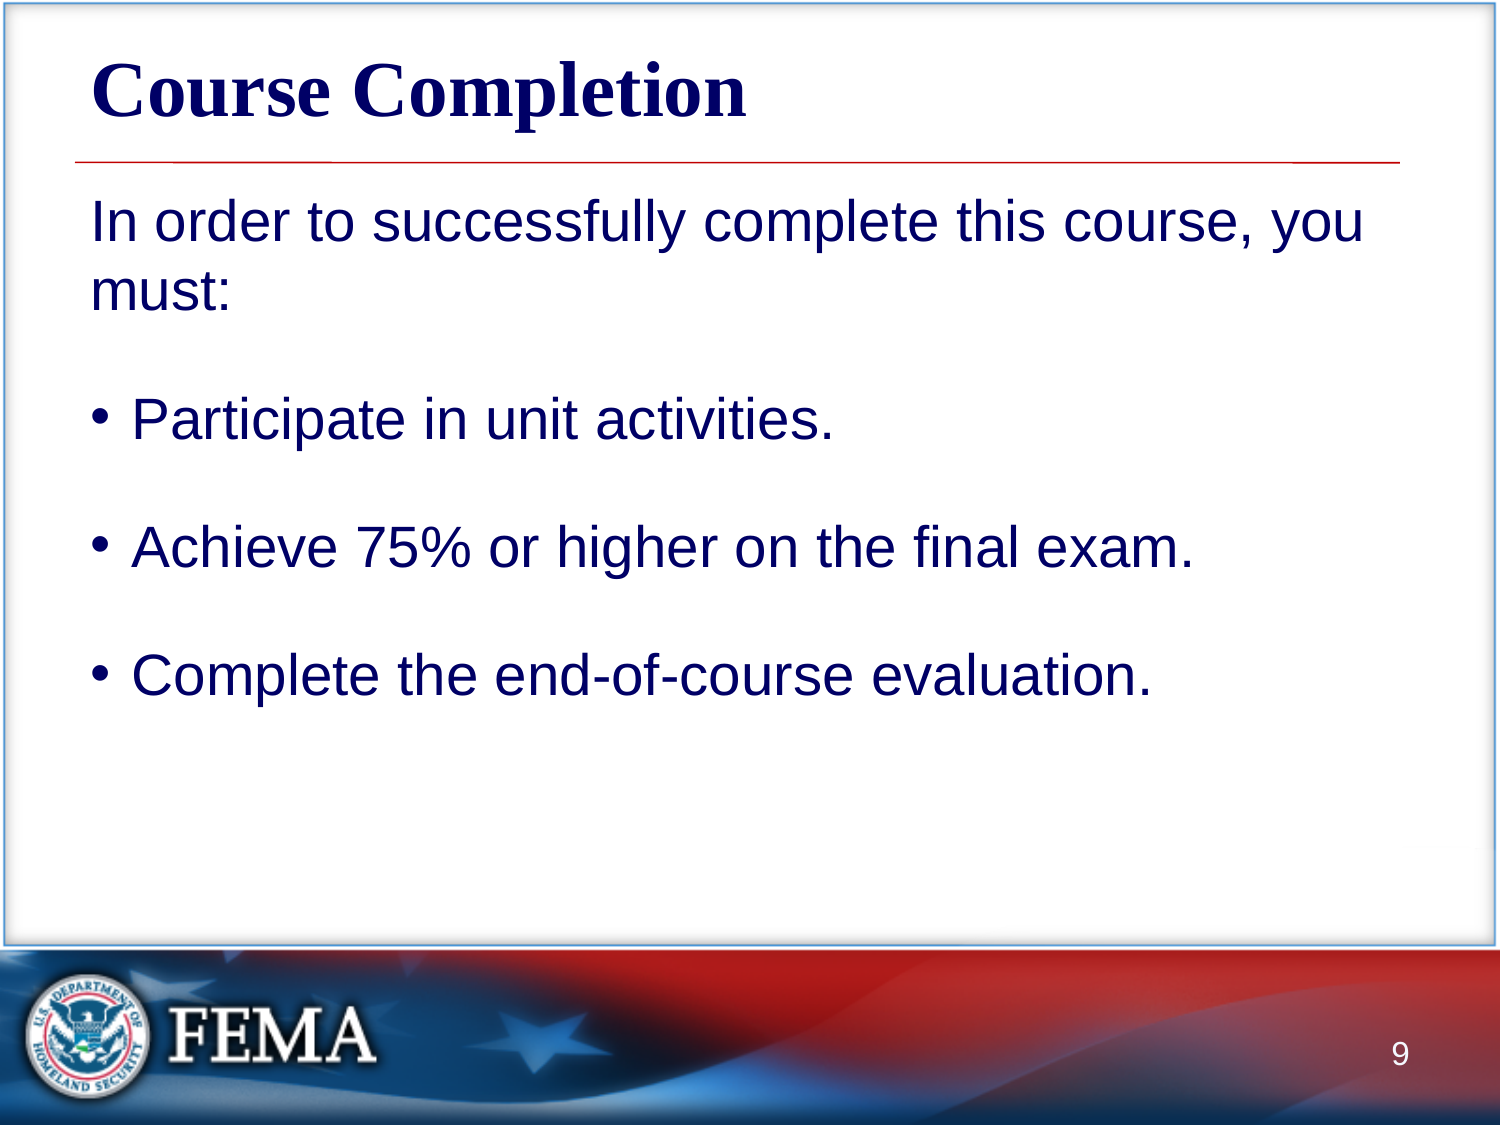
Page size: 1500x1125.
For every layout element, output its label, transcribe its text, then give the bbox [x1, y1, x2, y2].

picture [0, 0, 1500, 1125]
slide_number 9 [1074, 1024, 1425, 1103]
list In order to successfully complete this course, you must: Participate in unit activities. Achieve 75% or higher on the final exam. Complete the end-of-course evaluation. [75, 175, 1425, 938]
title Course Completion [75, 32, 1425, 138]
